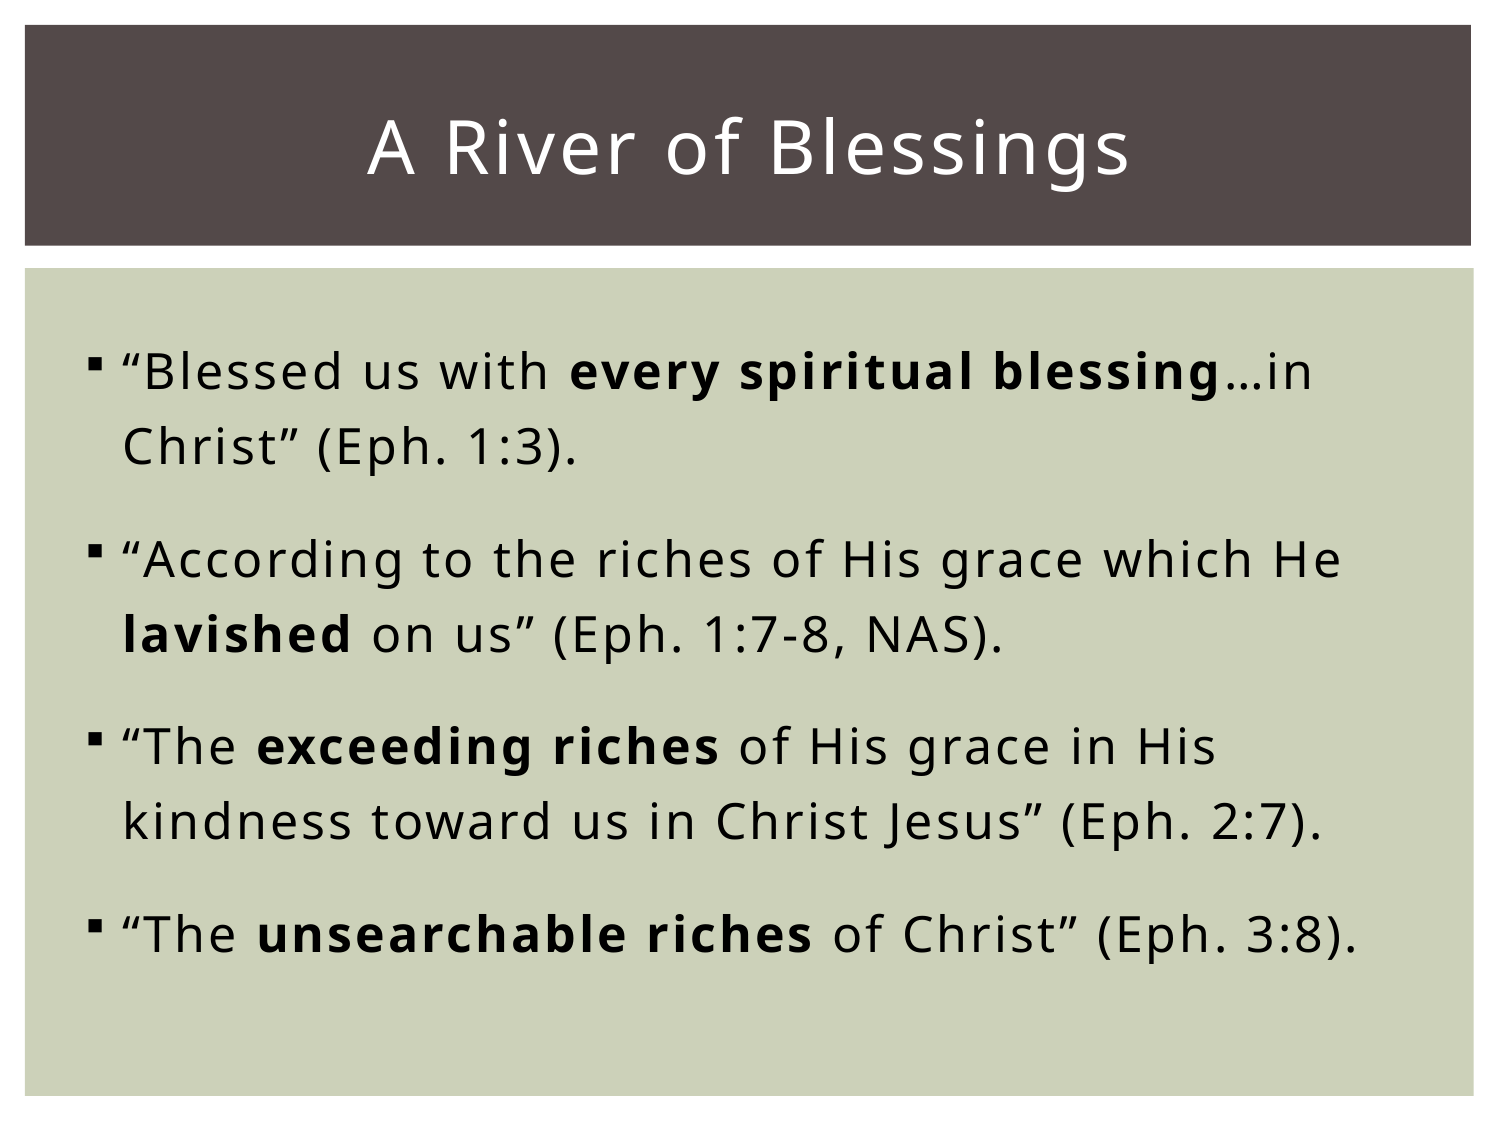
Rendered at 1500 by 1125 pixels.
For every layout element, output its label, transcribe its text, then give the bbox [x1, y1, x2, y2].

list “Blessed us with every spiritual blessing…in Christ” (Eph. 1:3). “According to the riches of His grace which He lavished on us” (Eph. 1:7-8, NAS). “The exceeding riches of His grace in His kindness toward us in Christ Jesus” (Eph. 2:7). “The unsearchable riches of Christ” (Eph. 3:8). [62, 281, 1442, 1005]
title A River of Blessings [62, 58, 1438, 232]
